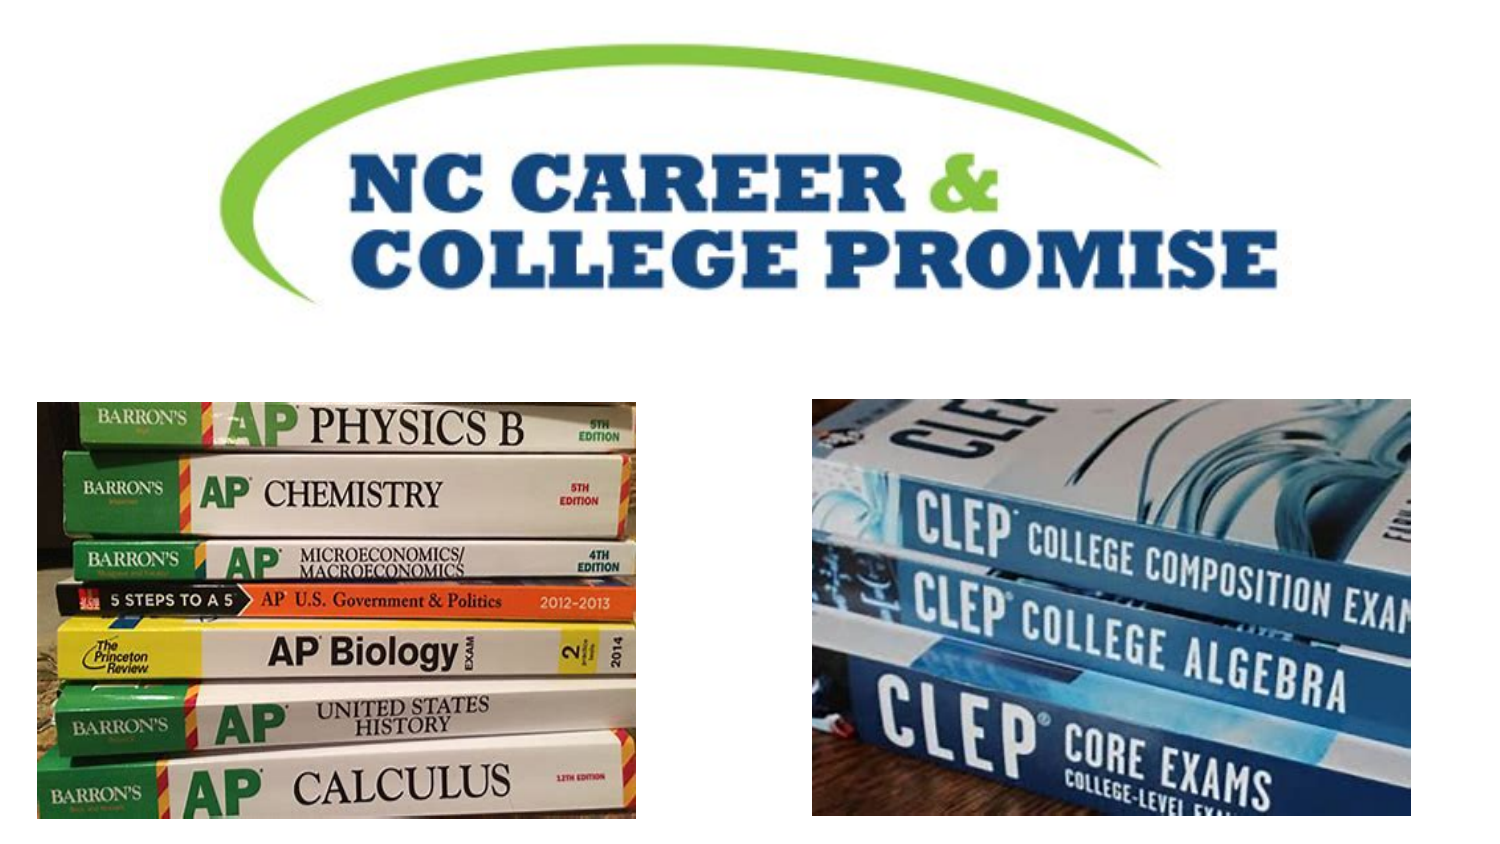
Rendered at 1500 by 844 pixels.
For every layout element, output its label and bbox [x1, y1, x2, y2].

picture [208, 29, 1292, 327]
picture [812, 399, 1412, 816]
picture [37, 402, 637, 819]
